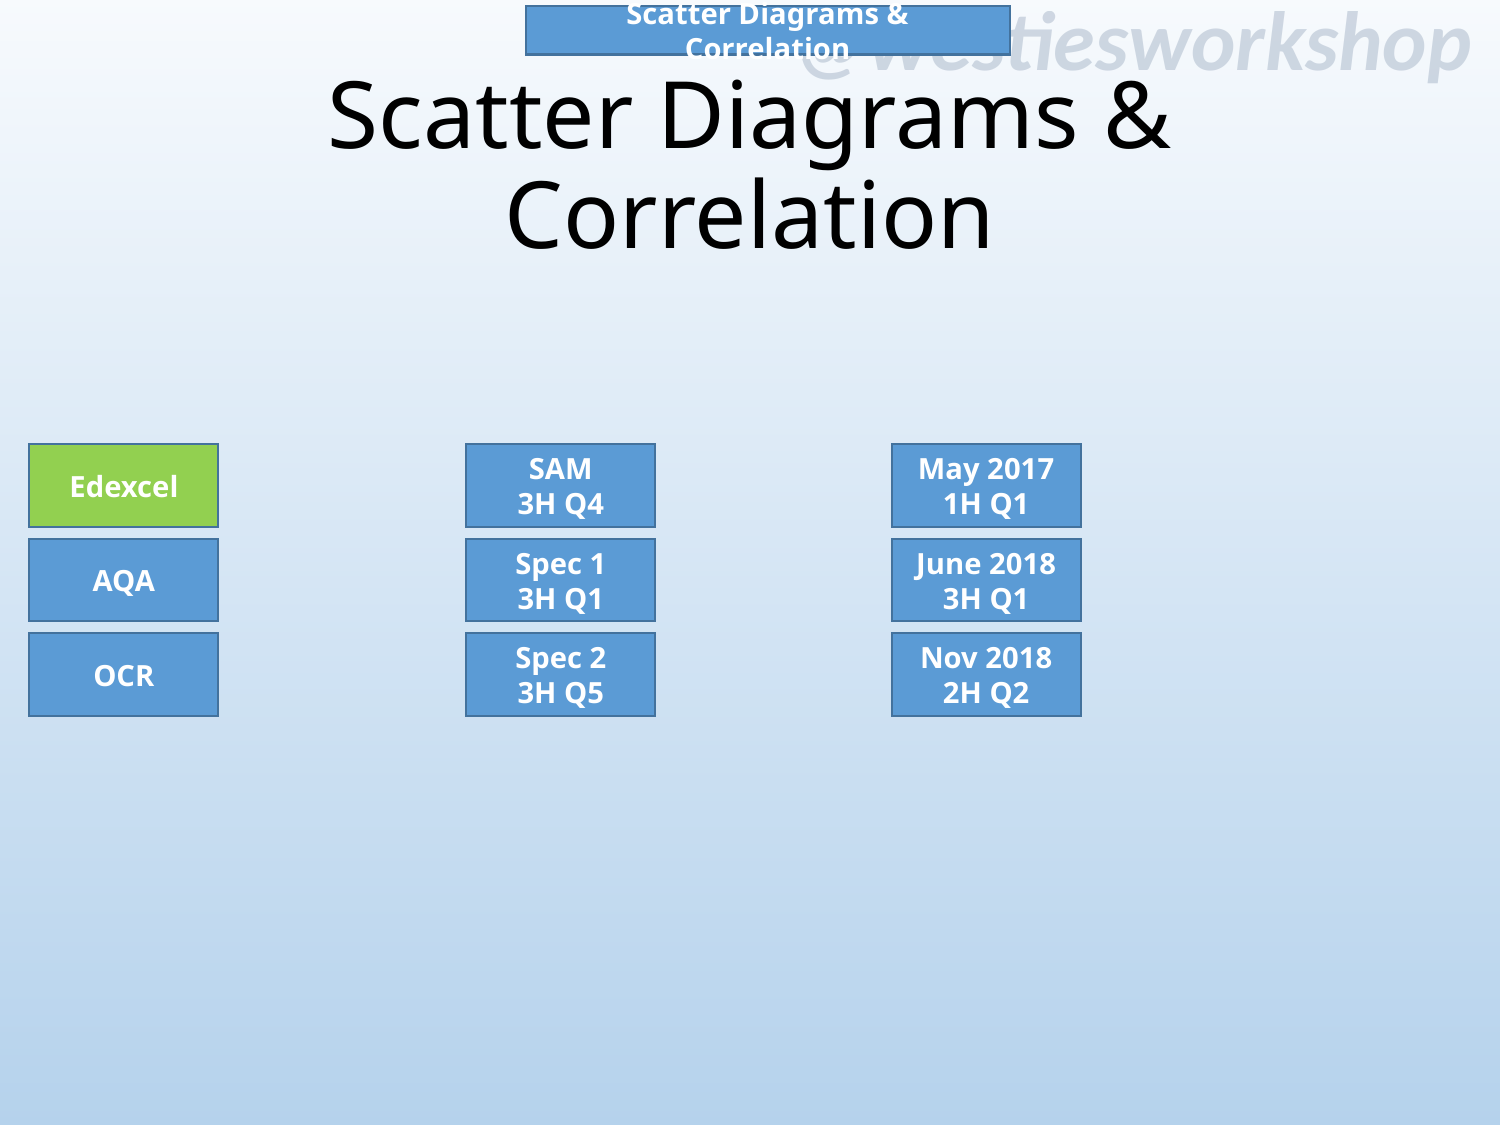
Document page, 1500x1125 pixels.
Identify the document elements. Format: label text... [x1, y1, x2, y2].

text_box Scatter Diagrams & Correlation [525, 5, 1011, 56]
text_box Edexcel [28, 443, 219, 528]
title Scatter Diagrams & Correlation [103, 59, 1397, 278]
text_box June 2018 3H Q1 [891, 538, 1082, 622]
text_box Spec 1 3H Q1 [465, 538, 656, 622]
text_box SAM 3H Q4 [465, 443, 656, 528]
text_box AQA [28, 538, 219, 622]
text_box OCR [28, 632, 219, 717]
text_box Nov 2018 2H Q2 [891, 632, 1082, 717]
text_box Spec 2 3H Q5 [465, 632, 656, 717]
text_box May 2017 1H Q1 [891, 443, 1082, 528]
